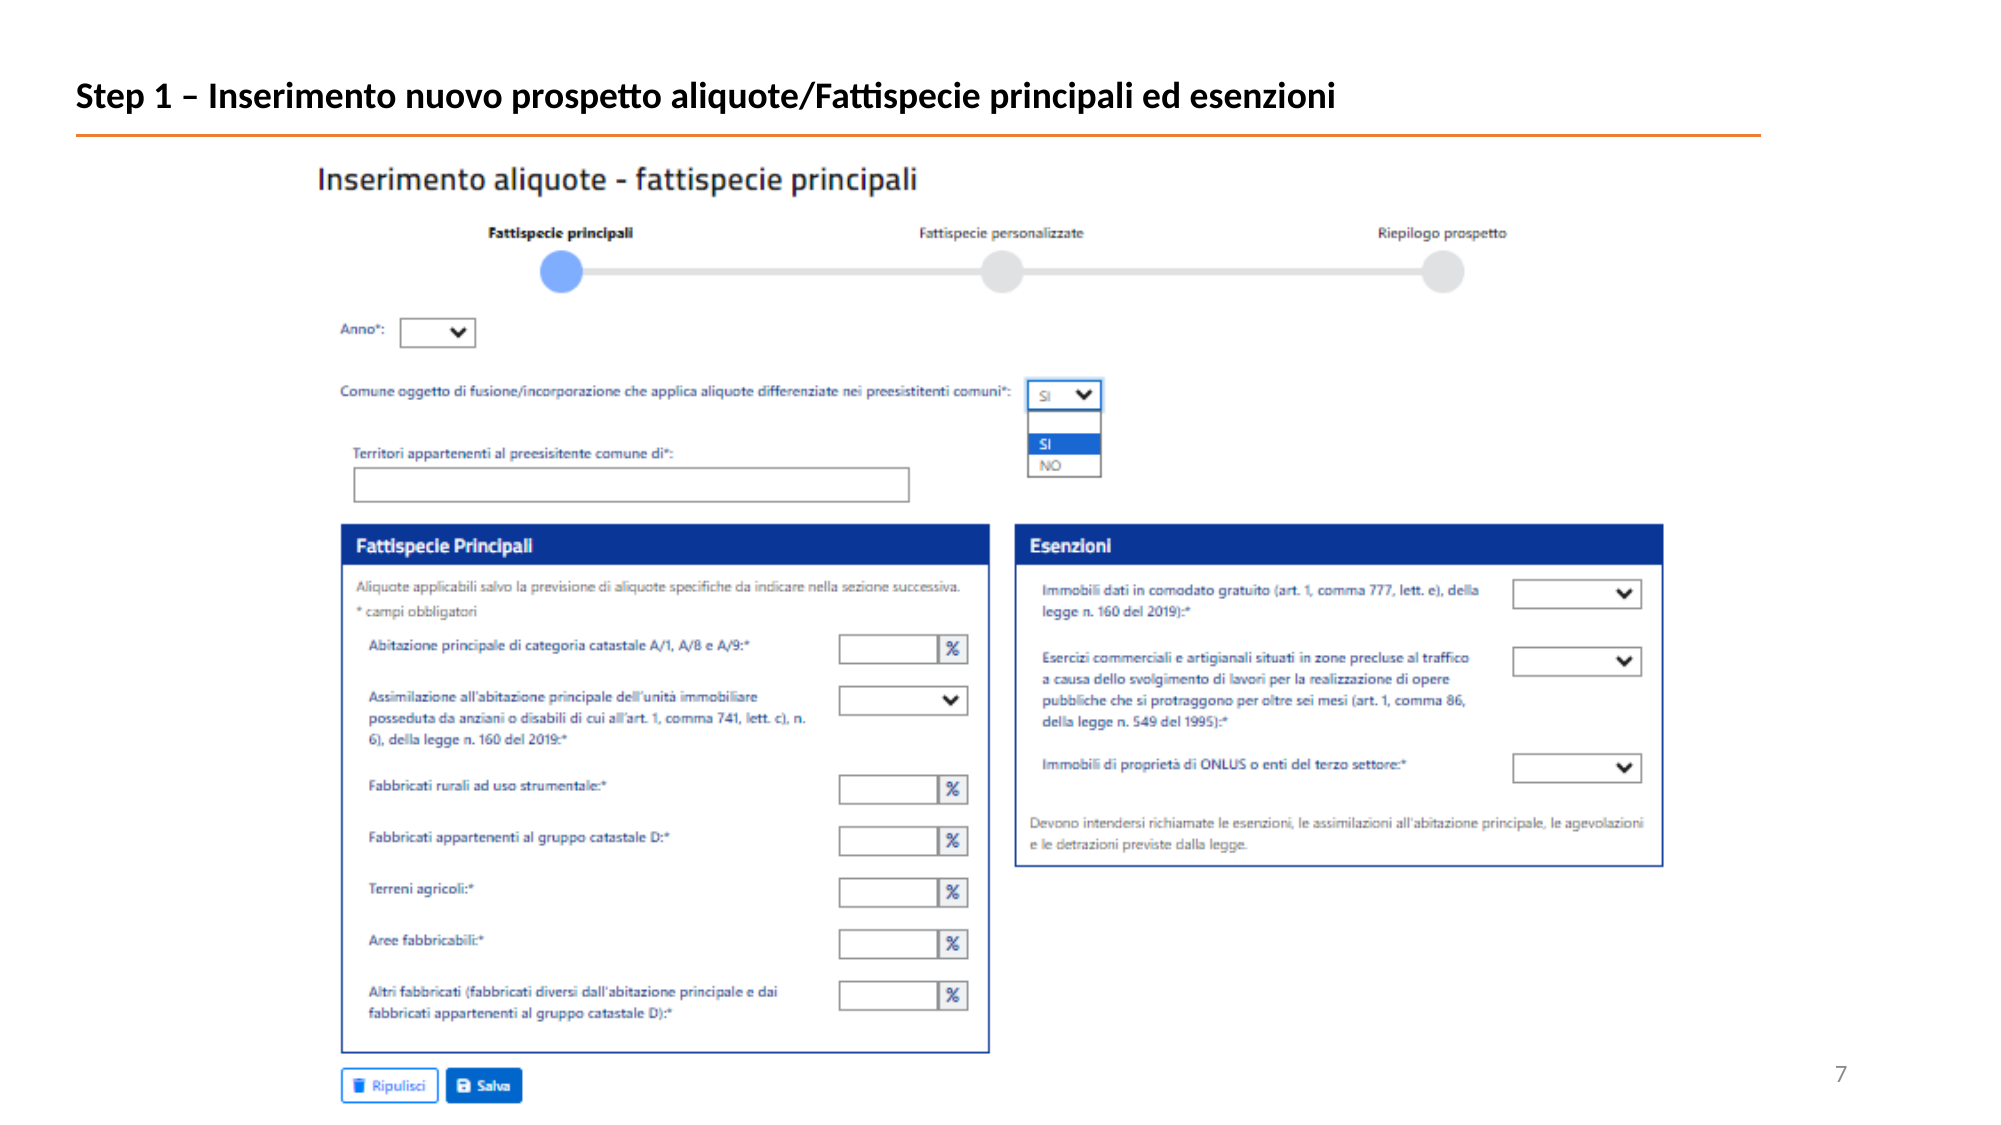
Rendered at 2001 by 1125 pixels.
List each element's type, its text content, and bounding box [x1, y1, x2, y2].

picture [297, 153, 1703, 1125]
slide_number 7 [1703, 1042, 1863, 1103]
text_box Step 1 – Inserimento nuovo prospetto aliquote/Fattispecie principali ed esenzioni [61, 64, 1355, 124]
